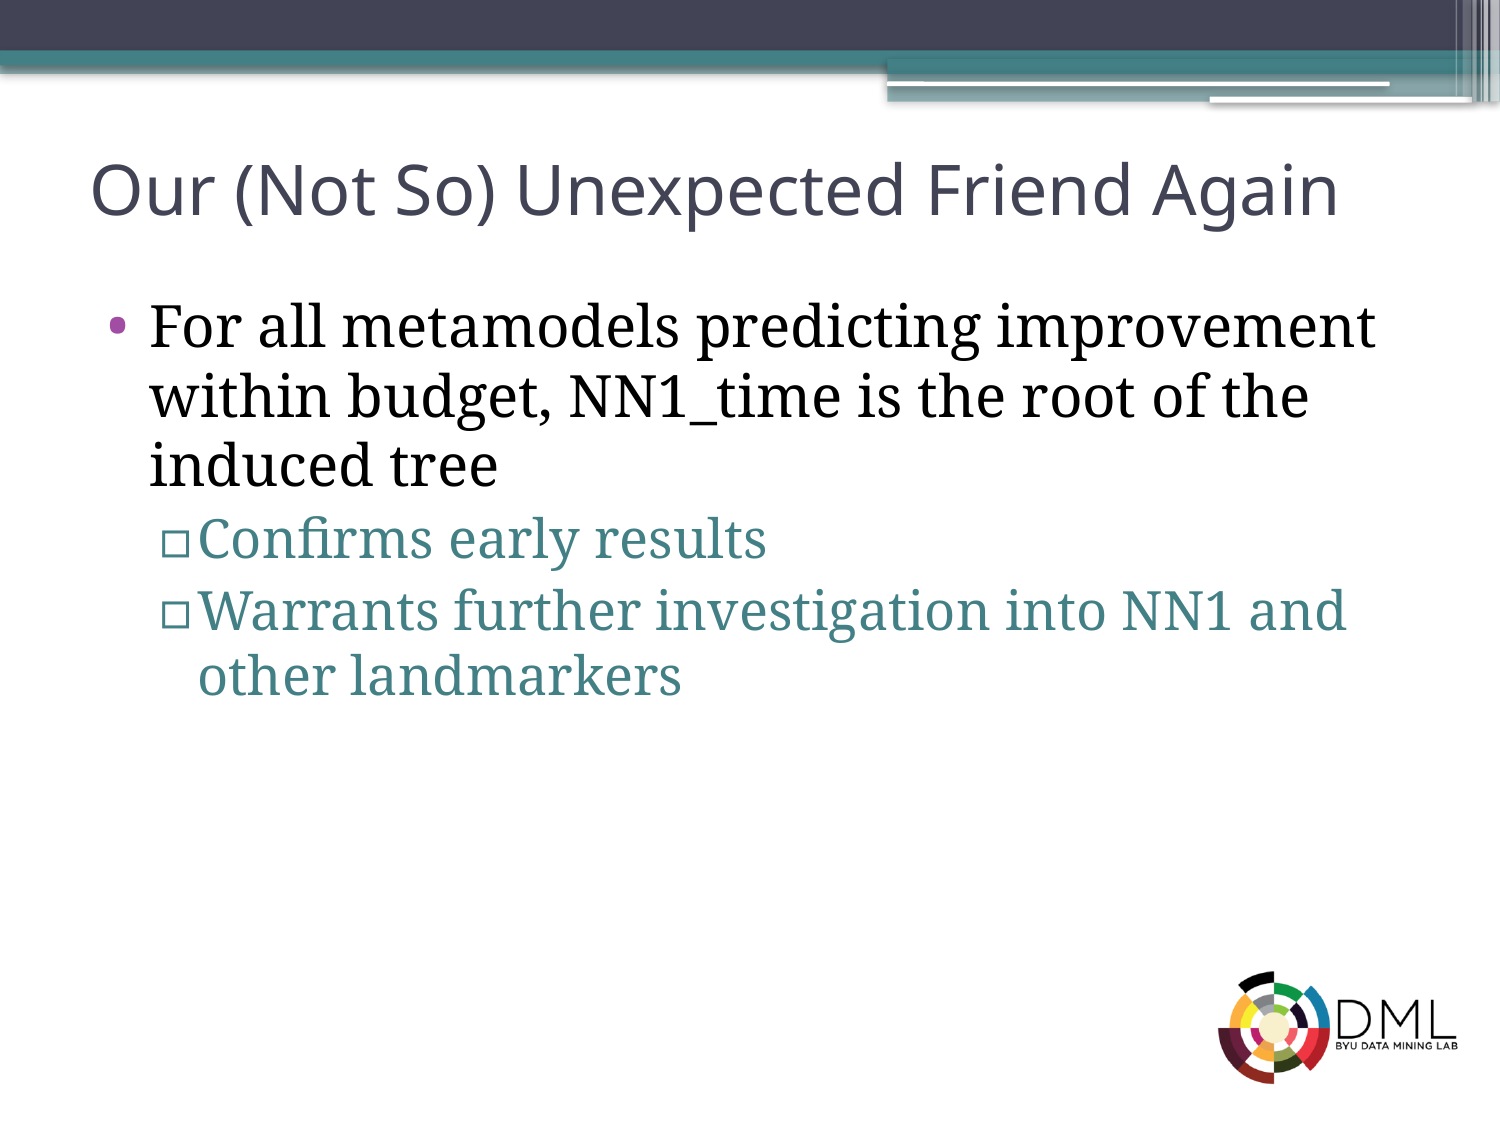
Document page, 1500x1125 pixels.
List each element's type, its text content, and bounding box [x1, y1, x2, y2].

list For all metamodels predicting improvement within budget, NN1_time is the root of the induced tree Confirms early results Warrants further investigation into NN1 and other landmarkers [75, 281, 1425, 991]
title Our (Not So) Unexpected Friend Again [75, 99, 1425, 275]
picture [1204, 962, 1475, 1095]
